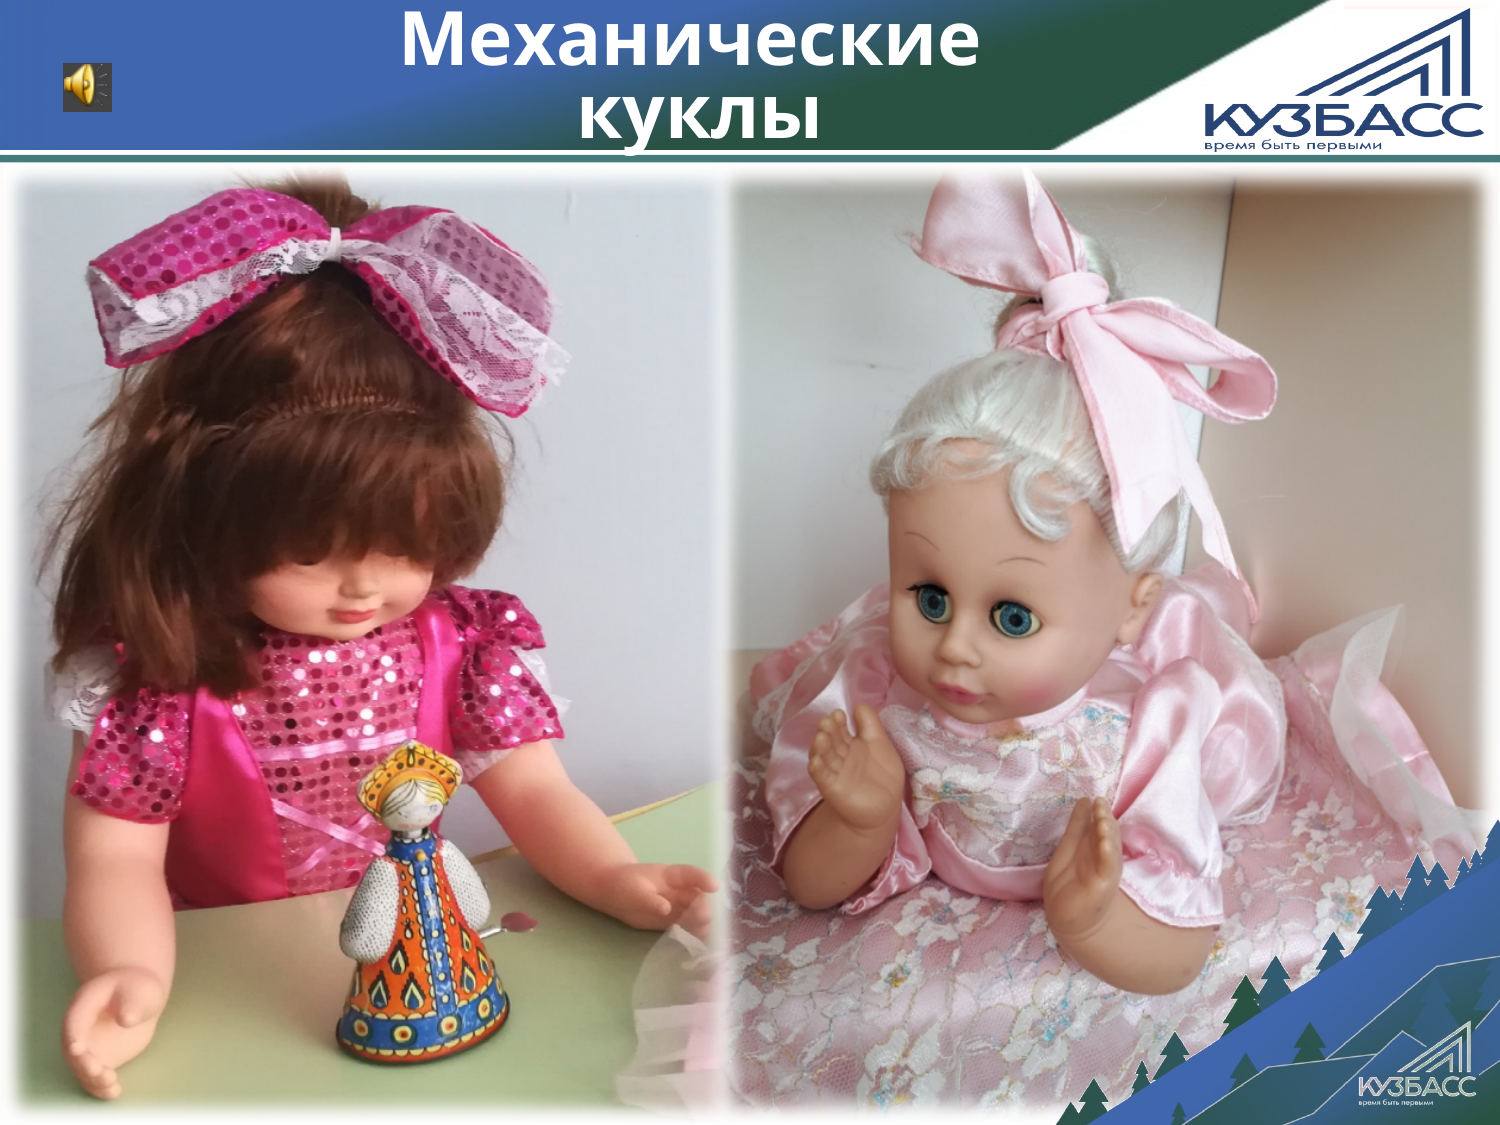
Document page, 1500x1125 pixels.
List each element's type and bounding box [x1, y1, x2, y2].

list [62, 62, 113, 113]
text_box [0, 0, 1500, 161]
picture [0, 162, 1500, 1125]
